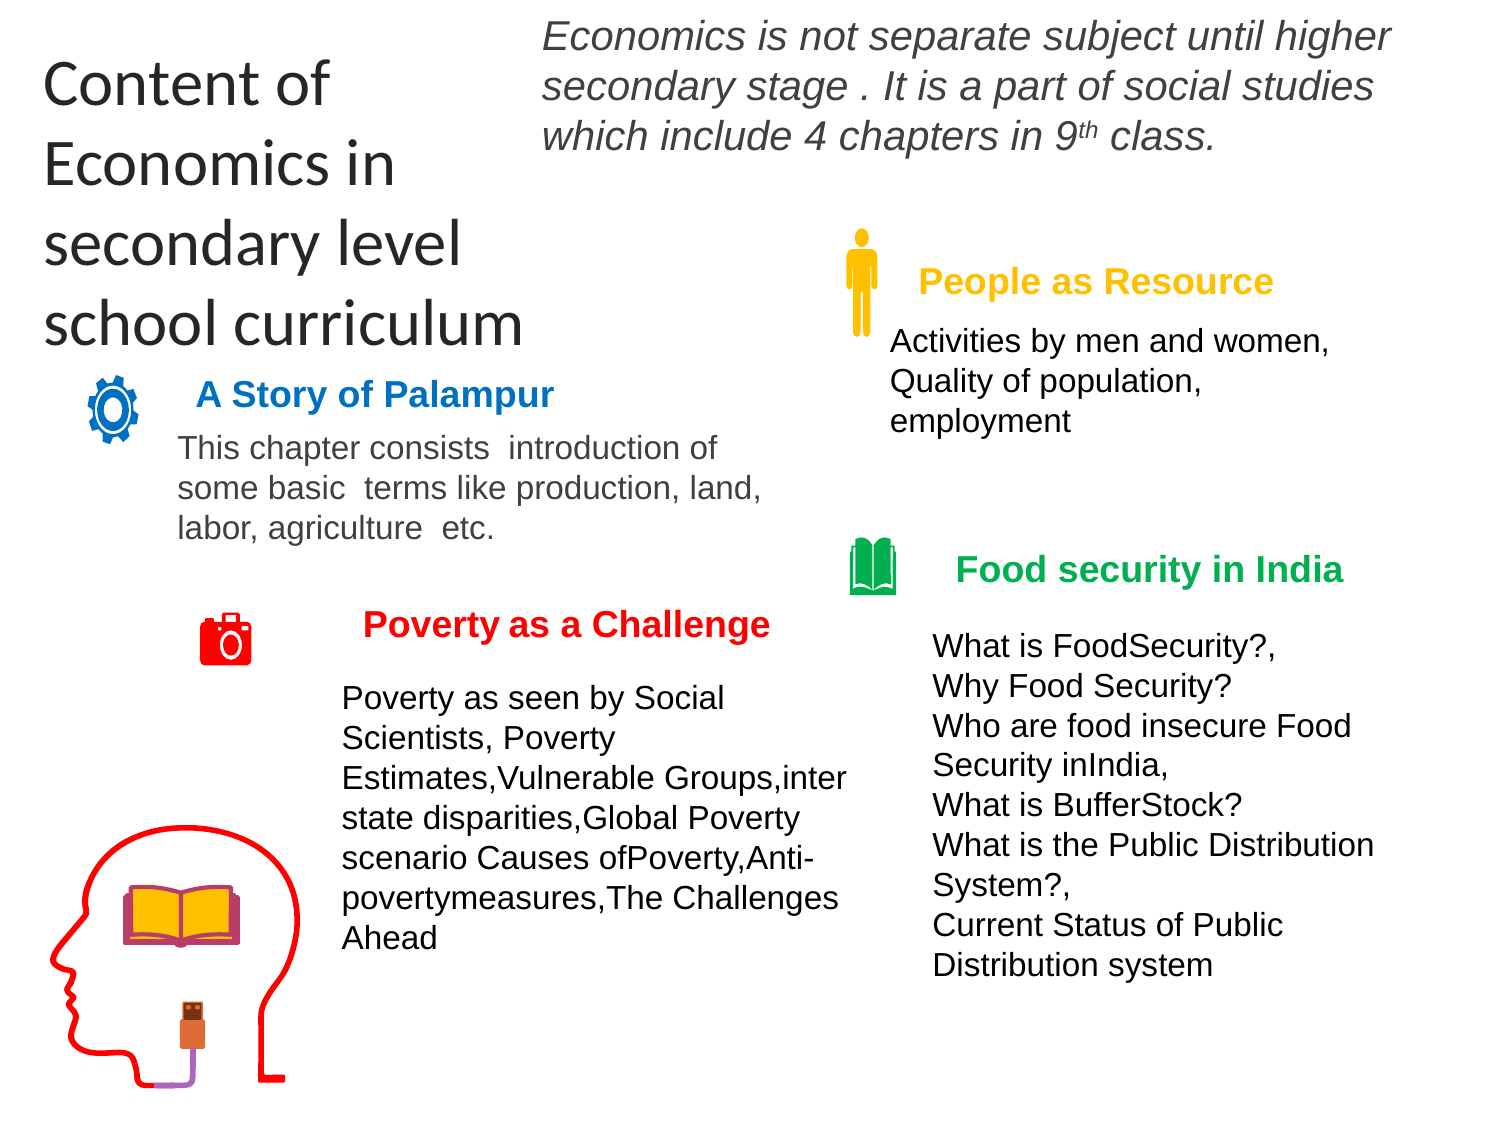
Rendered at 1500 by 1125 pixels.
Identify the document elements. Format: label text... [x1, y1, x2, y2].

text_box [924, 549, 1411, 935]
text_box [49, 824, 301, 1089]
text_box Economics is not separate subject until higher secondary stage . It is a part of social studies which include 4 chapters in 9th class. [527, 1, 1427, 167]
text_box Content of Economics in secondary level school curriculum [37, 39, 565, 359]
text_box [85, 373, 141, 447]
text_box [844, 226, 875, 339]
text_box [917, 537, 1500, 1036]
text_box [874, 249, 1465, 449]
text_box [847, 535, 899, 598]
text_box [162, 362, 788, 563]
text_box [326, 592, 888, 968]
text_box [197, 610, 254, 668]
